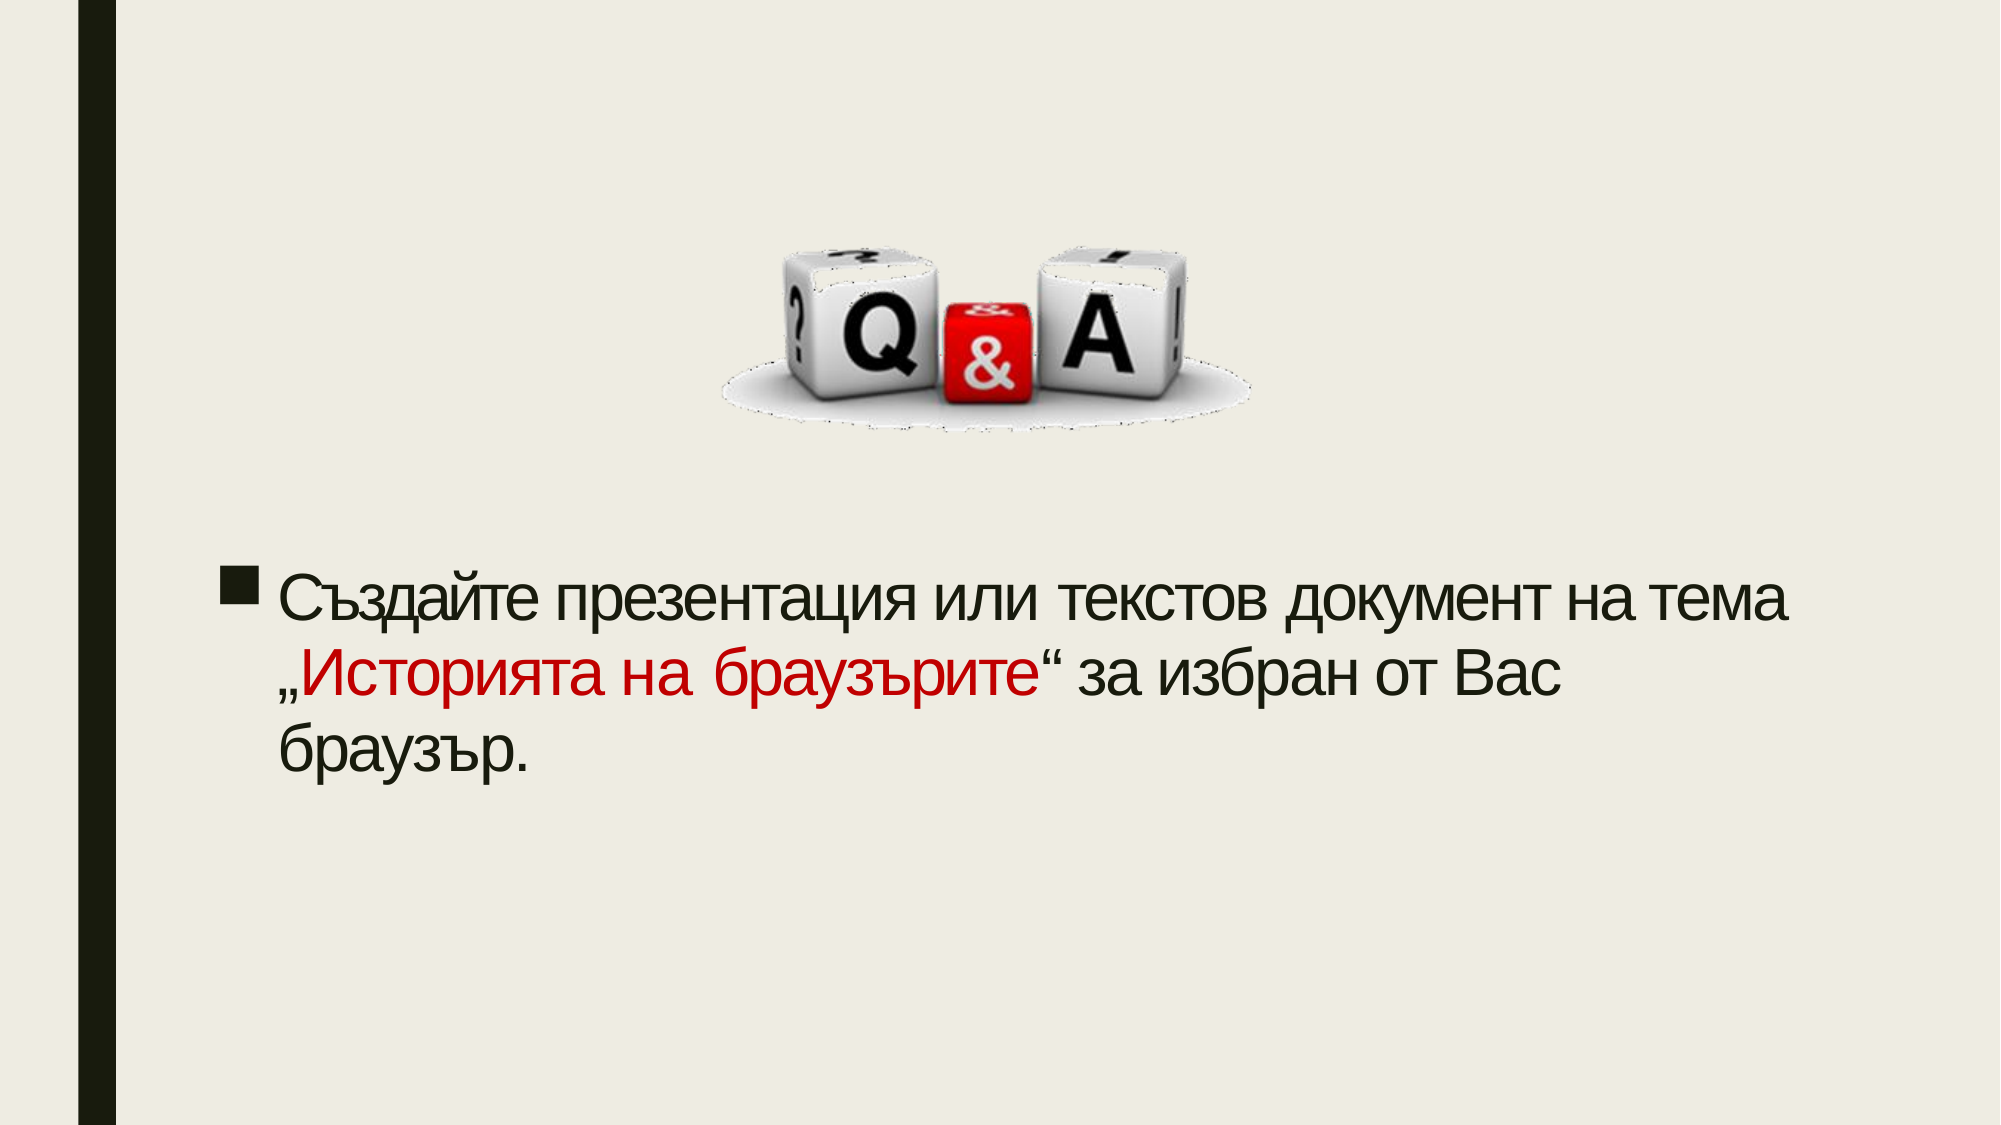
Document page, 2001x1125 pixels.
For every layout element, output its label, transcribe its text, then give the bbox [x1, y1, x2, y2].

text_box Създайте презентация или текстов документ на тема „Историята на браузърите“ за избран от Вас браузър. [212, 549, 1880, 785]
text_box [712, 122, 1257, 549]
